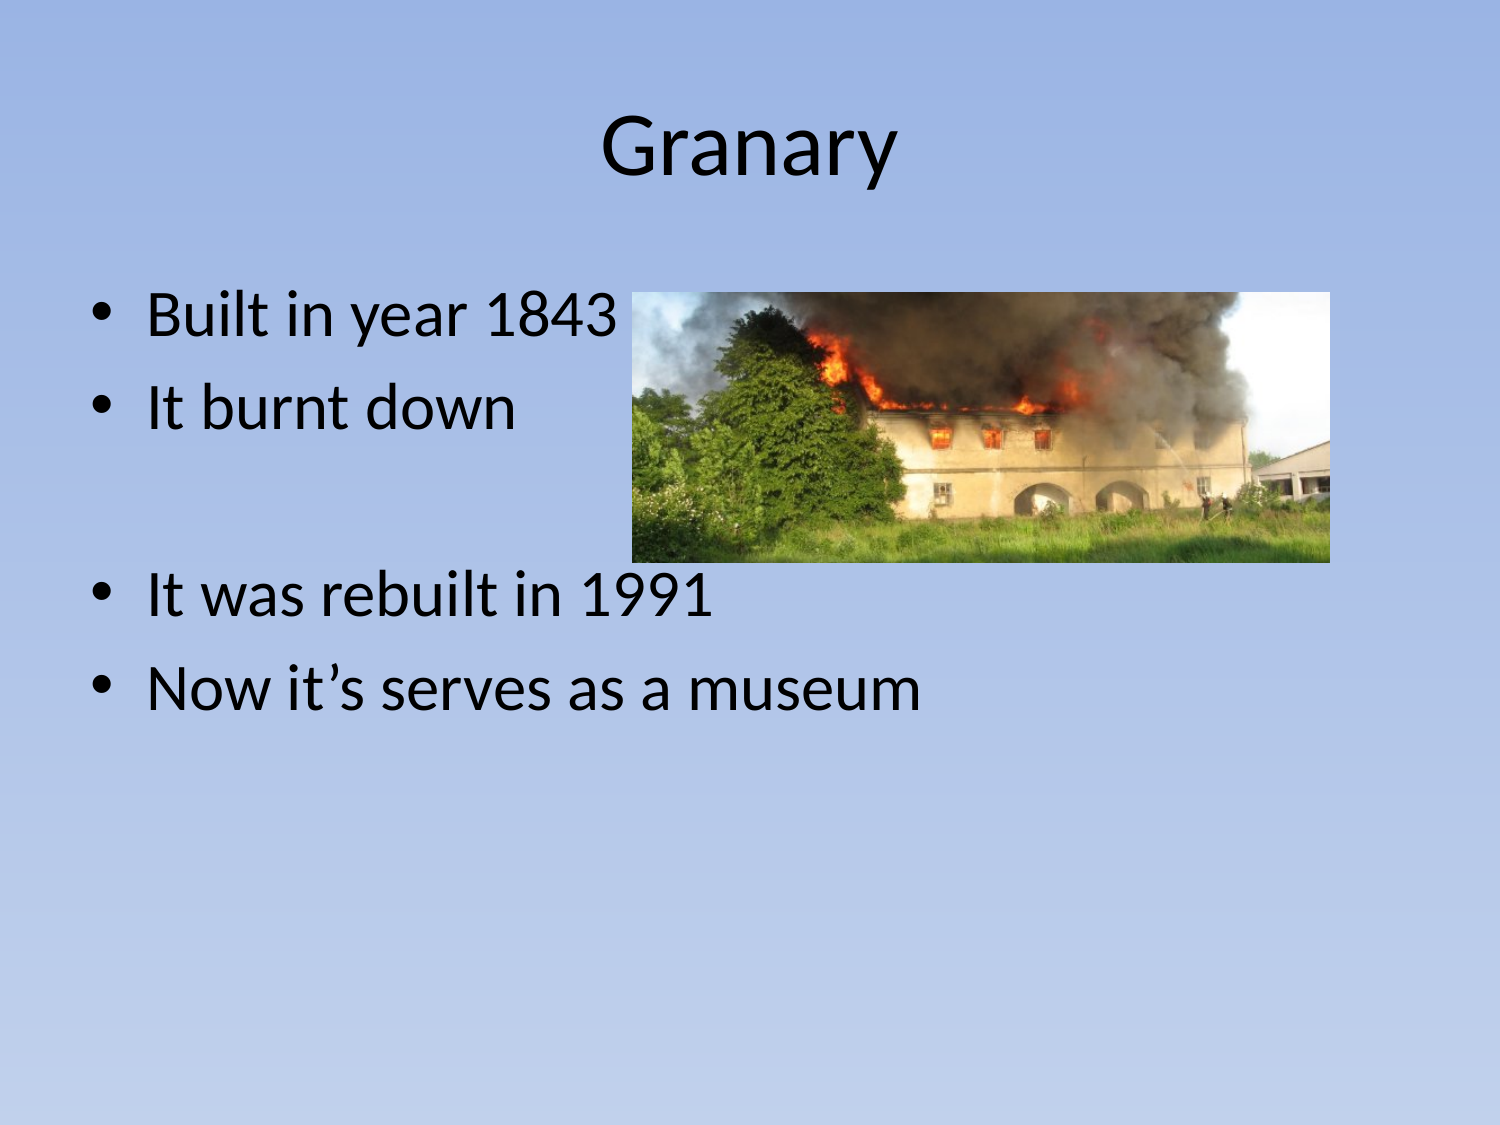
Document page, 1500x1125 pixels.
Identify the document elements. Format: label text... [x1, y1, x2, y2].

title Granary [75, 45, 1425, 233]
list Built in year 1843 It burnt down It was rebuilt in 1991 Now it’s serves as a museum [75, 262, 1425, 1005]
picture [632, 292, 1330, 563]
